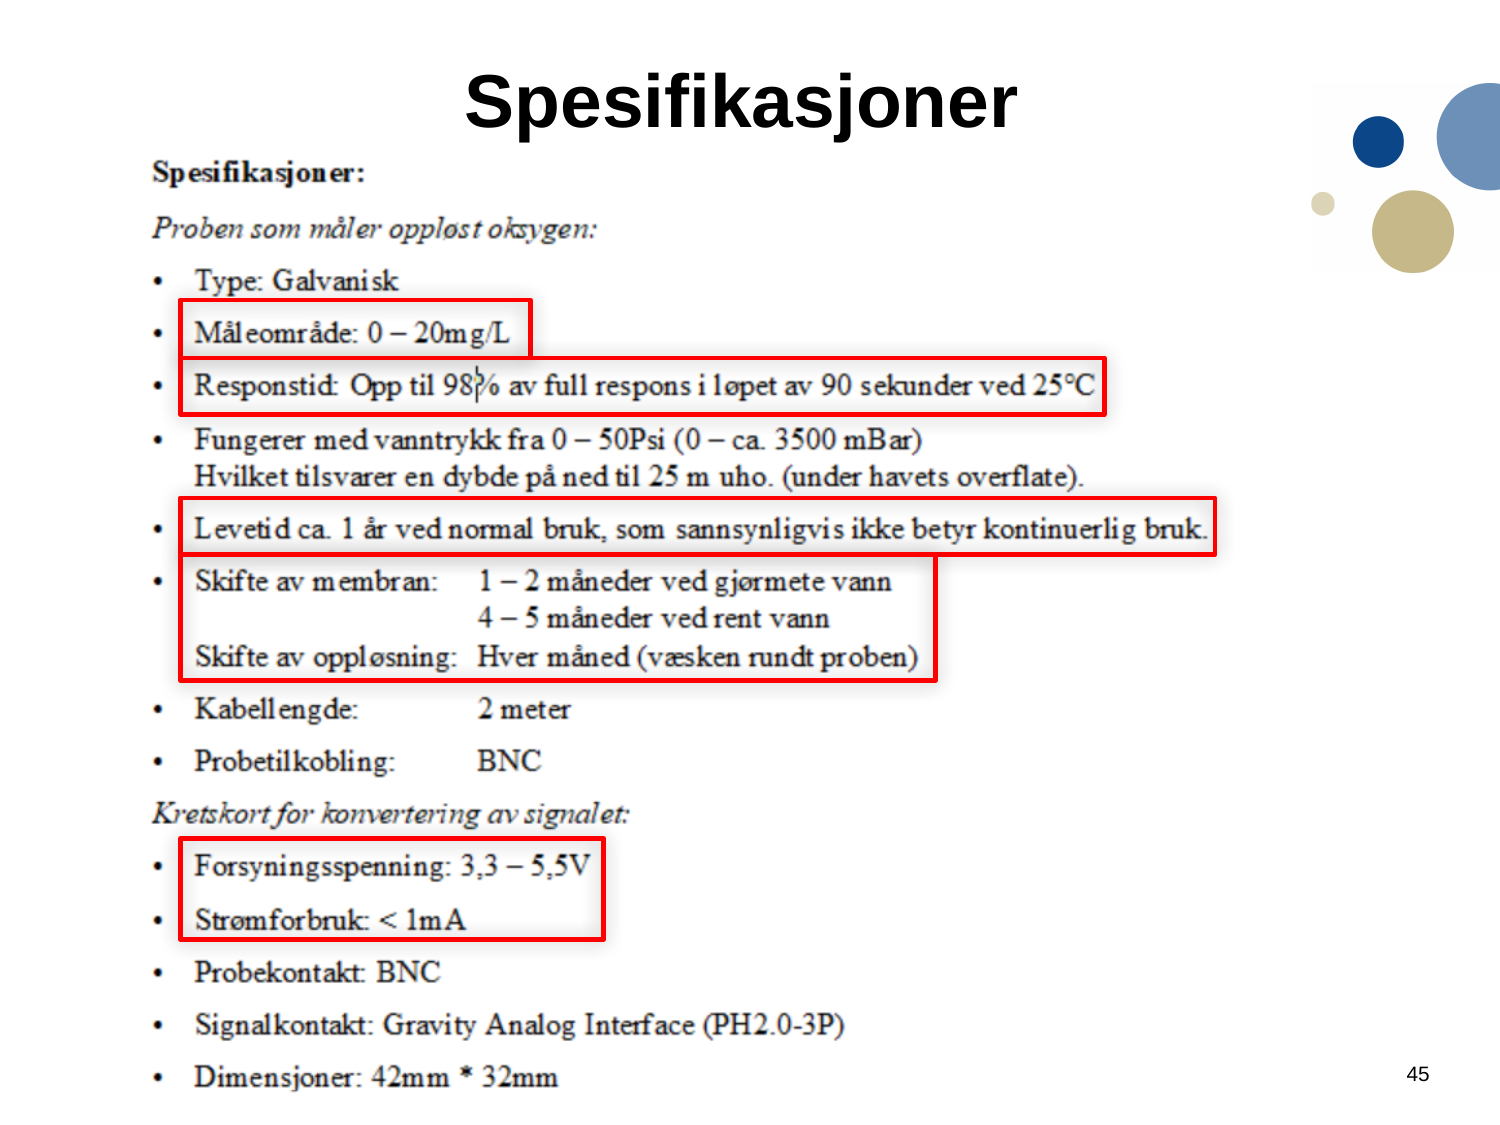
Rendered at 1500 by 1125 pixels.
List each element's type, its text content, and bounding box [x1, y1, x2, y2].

title Spesifikasjoner [66, 45, 1417, 152]
picture [149, 150, 1244, 1094]
picture [1311, 83, 1500, 273]
